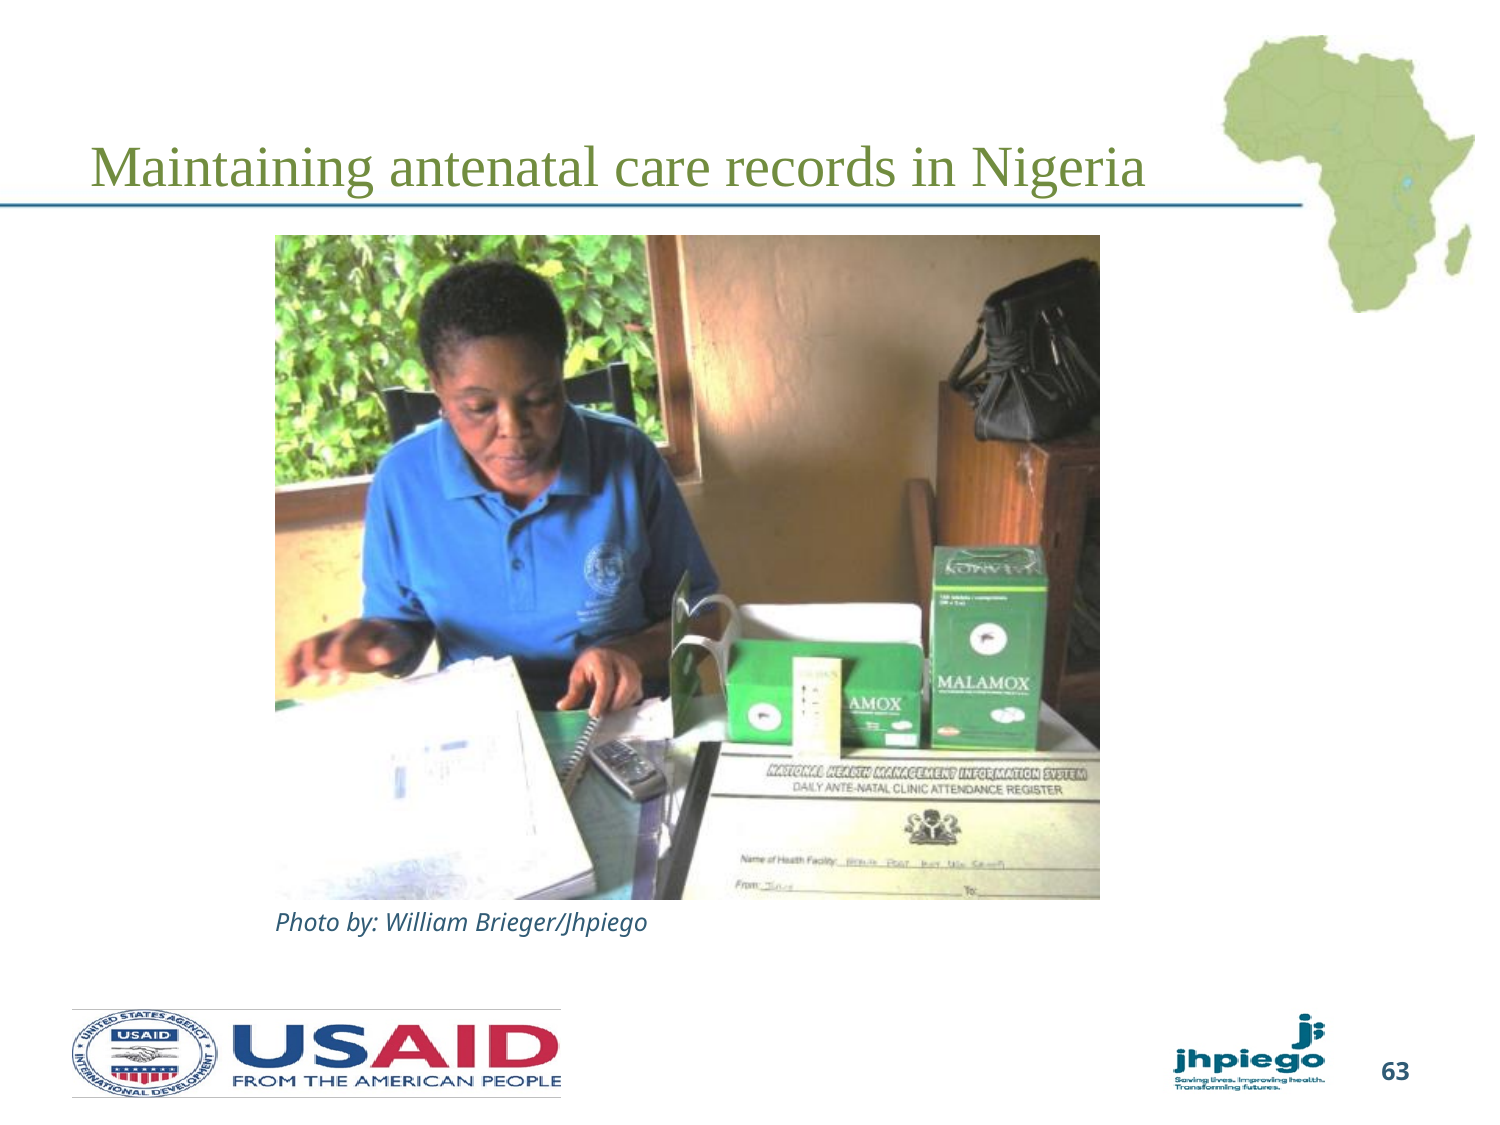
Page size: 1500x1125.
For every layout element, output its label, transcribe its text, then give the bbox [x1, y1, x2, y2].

slide_number 63 [1074, 1042, 1425, 1103]
title Maintaining antenatal care records in Nigeria [75, 37, 1288, 206]
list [274, 234, 1101, 900]
picture [0, 35, 1475, 313]
text_box Photo by: William Brieger/Jhpiego [275, 906, 913, 944]
picture [72, 999, 1350, 1105]
